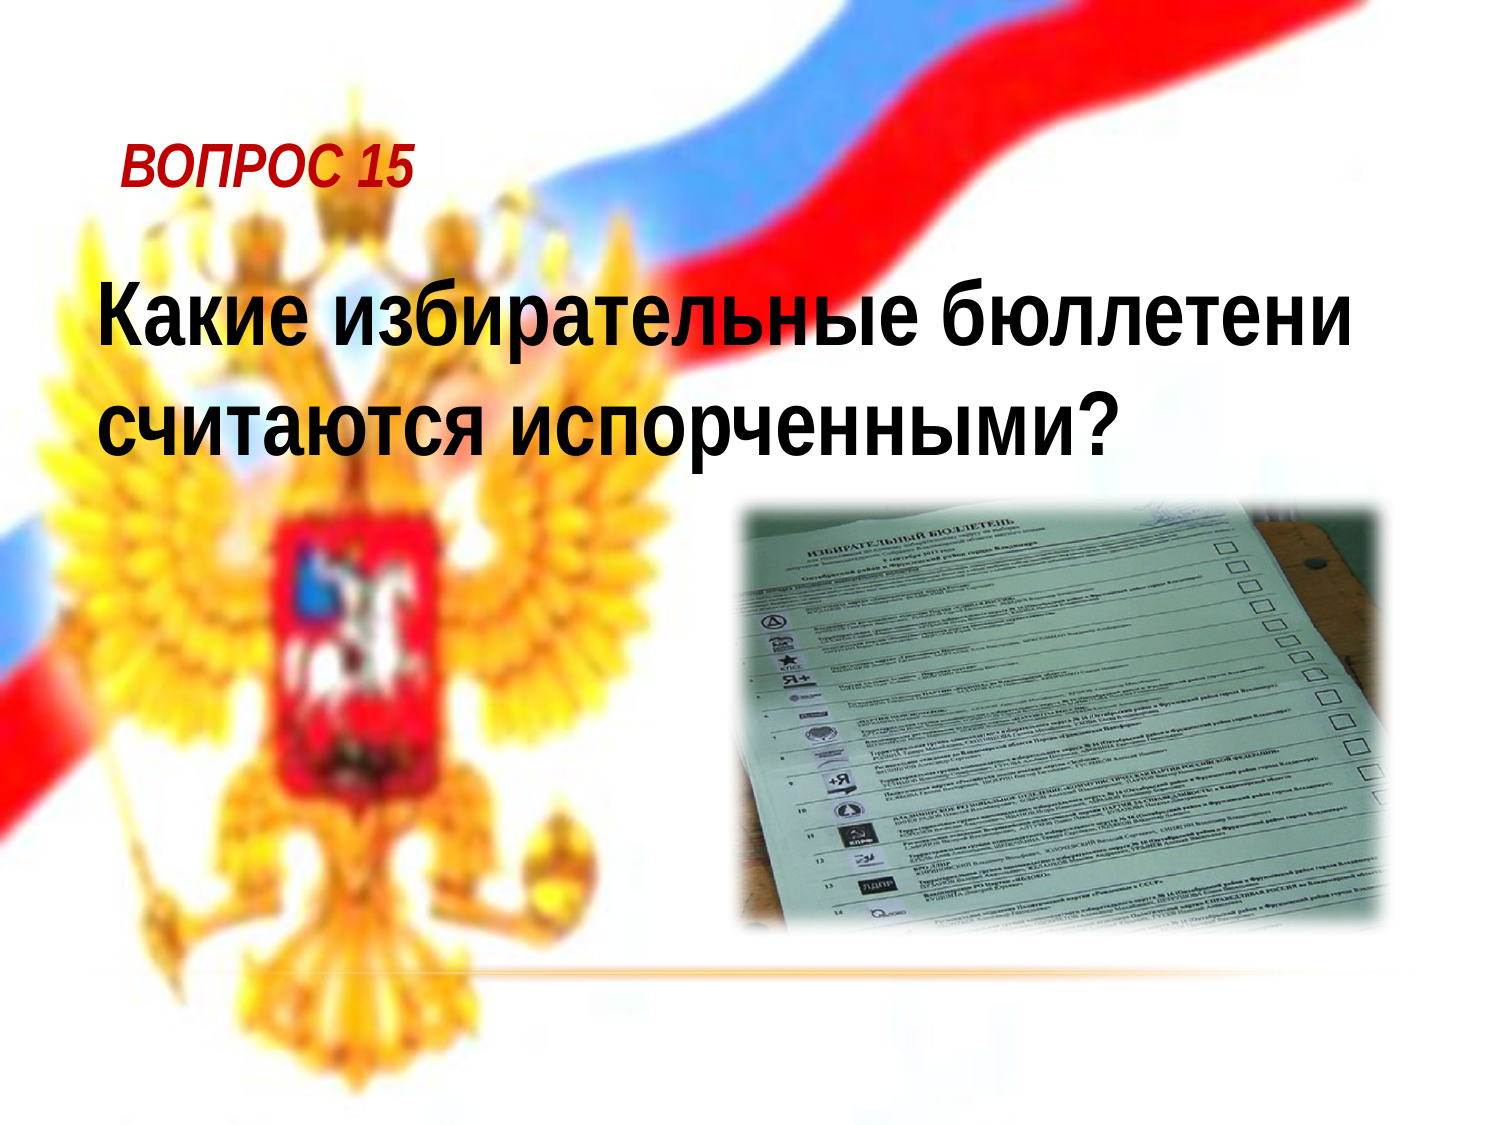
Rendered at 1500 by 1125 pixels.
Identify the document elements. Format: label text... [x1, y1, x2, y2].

text_box Какие избирательные бюллетени считаются испорченными? [81, 246, 1407, 481]
text_box ВОПРОС 15 [105, 117, 598, 207]
picture [0, 0, 1500, 1125]
